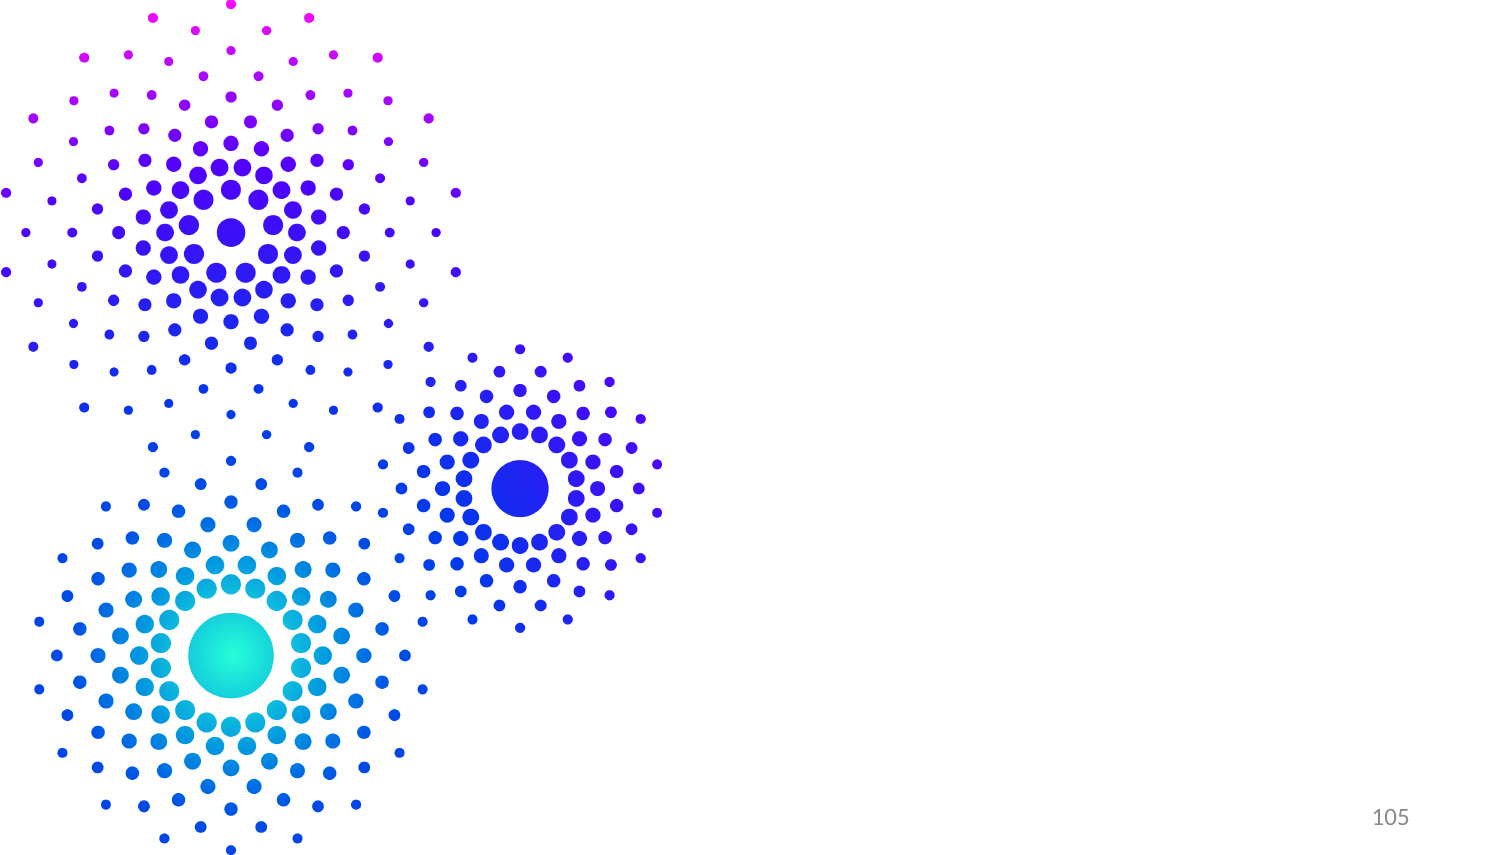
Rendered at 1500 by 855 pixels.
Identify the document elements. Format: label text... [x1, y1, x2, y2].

slide_number 105 [1074, 792, 1425, 838]
picture [1, 0, 662, 855]
